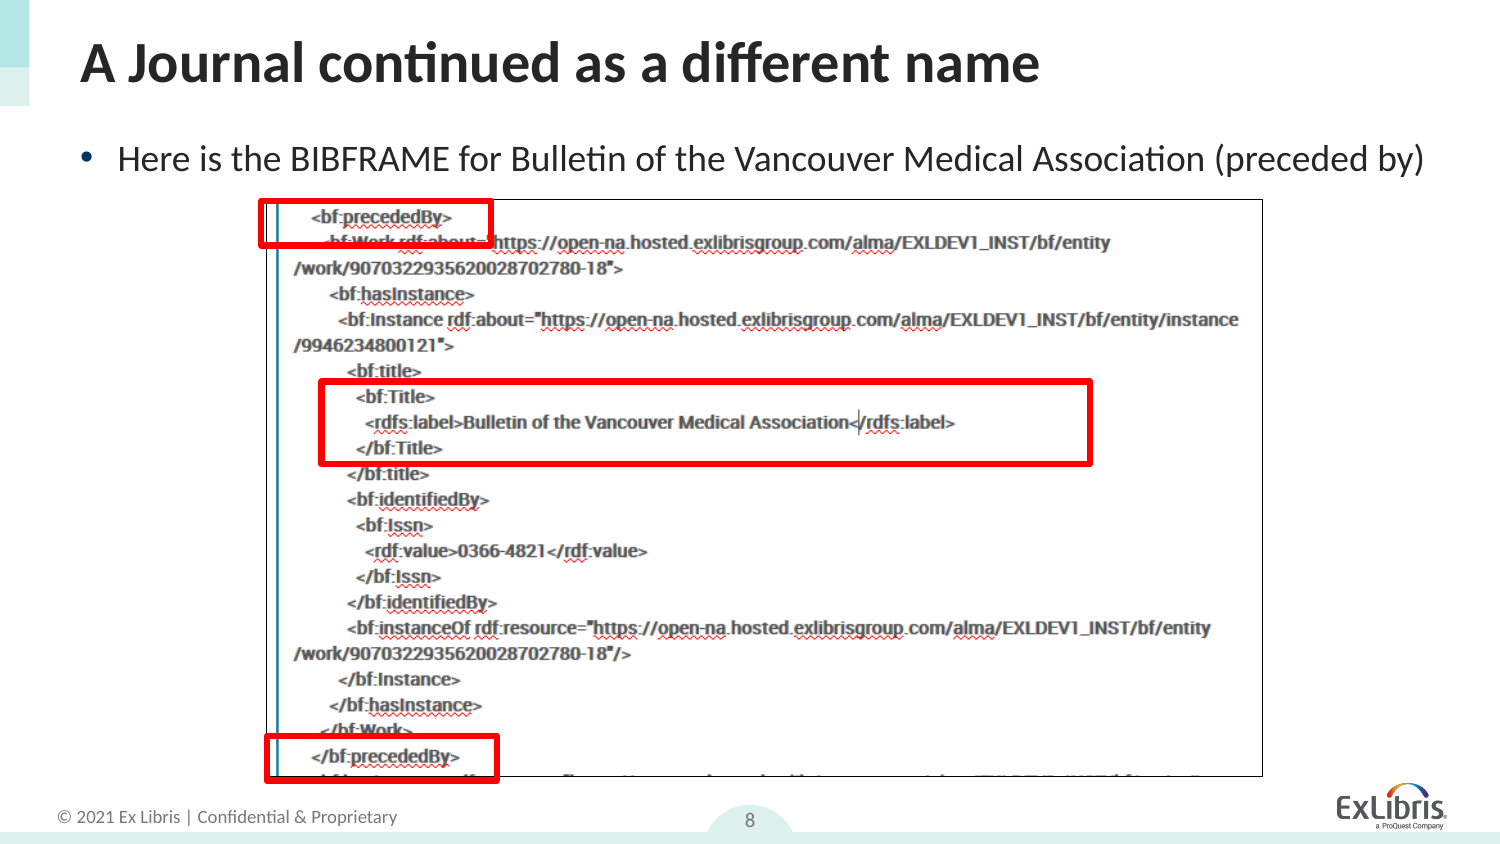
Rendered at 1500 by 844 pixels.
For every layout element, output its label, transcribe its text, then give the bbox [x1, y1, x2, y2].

list Here is the BIBFRAME for Bulletin of the Vancouver Medical Association (preceded by) [64, 126, 1447, 780]
slide_number 8 [705, 789, 795, 844]
picture [266, 198, 1263, 777]
title A Journal continued as a different name [64, 11, 1447, 107]
picture [1337, 783, 1447, 830]
